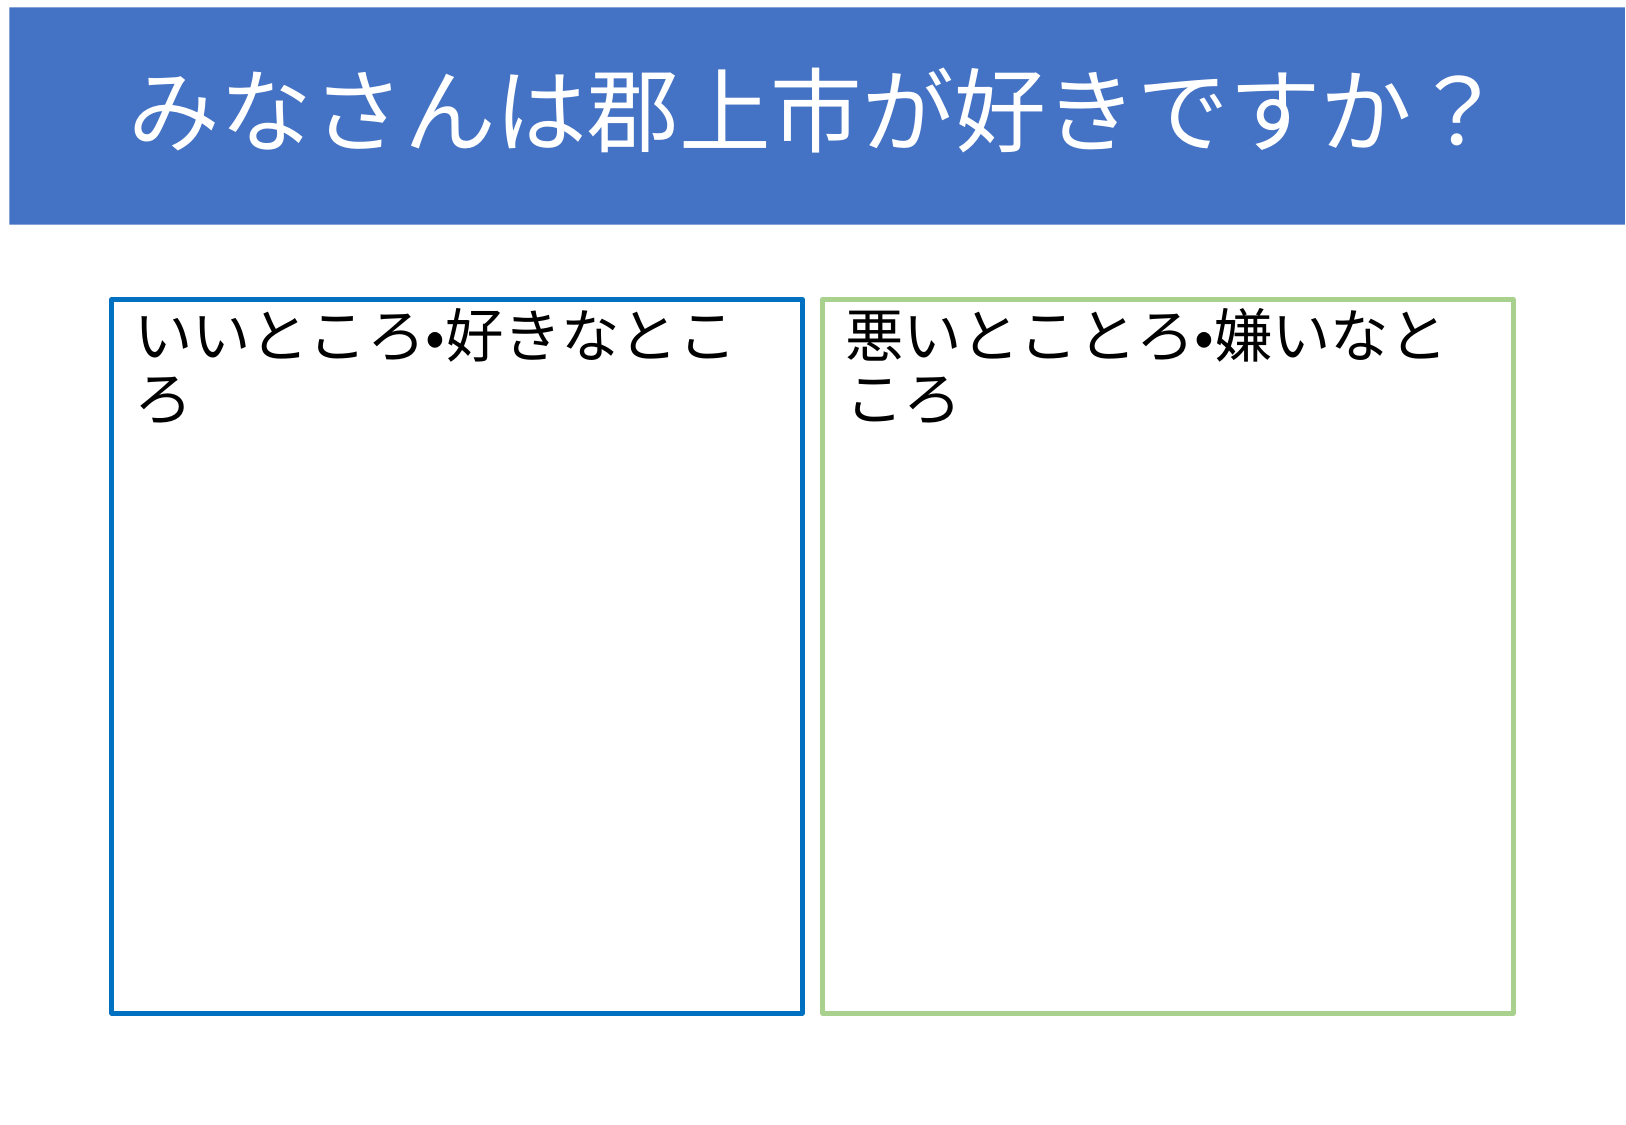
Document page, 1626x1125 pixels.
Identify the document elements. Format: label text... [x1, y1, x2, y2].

list 悪いとことろ・嫌いなところ [822, 299, 1514, 1014]
title みなさんは郡上市が好きですか？ [9, 7, 1625, 225]
list いいところ・好きなところ [111, 299, 803, 1014]
